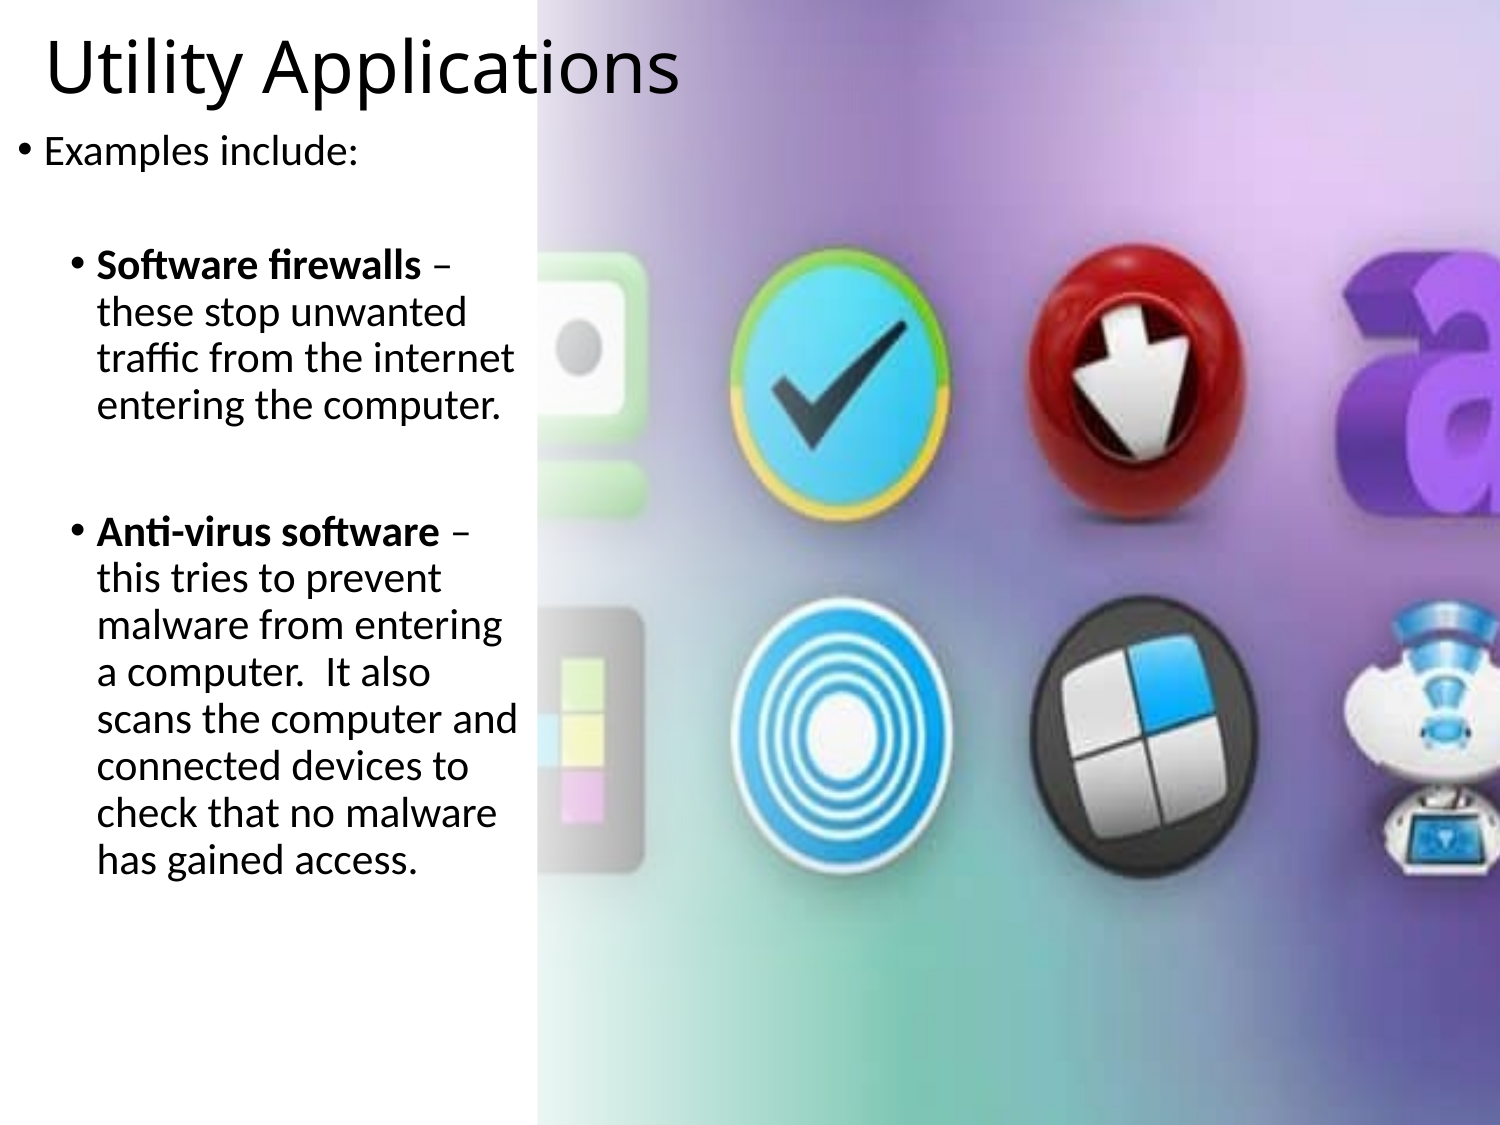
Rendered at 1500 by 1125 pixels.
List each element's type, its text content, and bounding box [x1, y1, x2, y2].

title Utility Applications [29, 19, 537, 121]
picture [537, 0, 1500, 1125]
list Examples include: Software firewalls – these stop unwanted traffic from the internet entering the computer. Anti-virus software – this tries to prevent malware from entering a computer. It also scans the computer and connected devices to check that no malware has gained access. [2, 120, 536, 983]
text_box [0, 0, 537, 1125]
